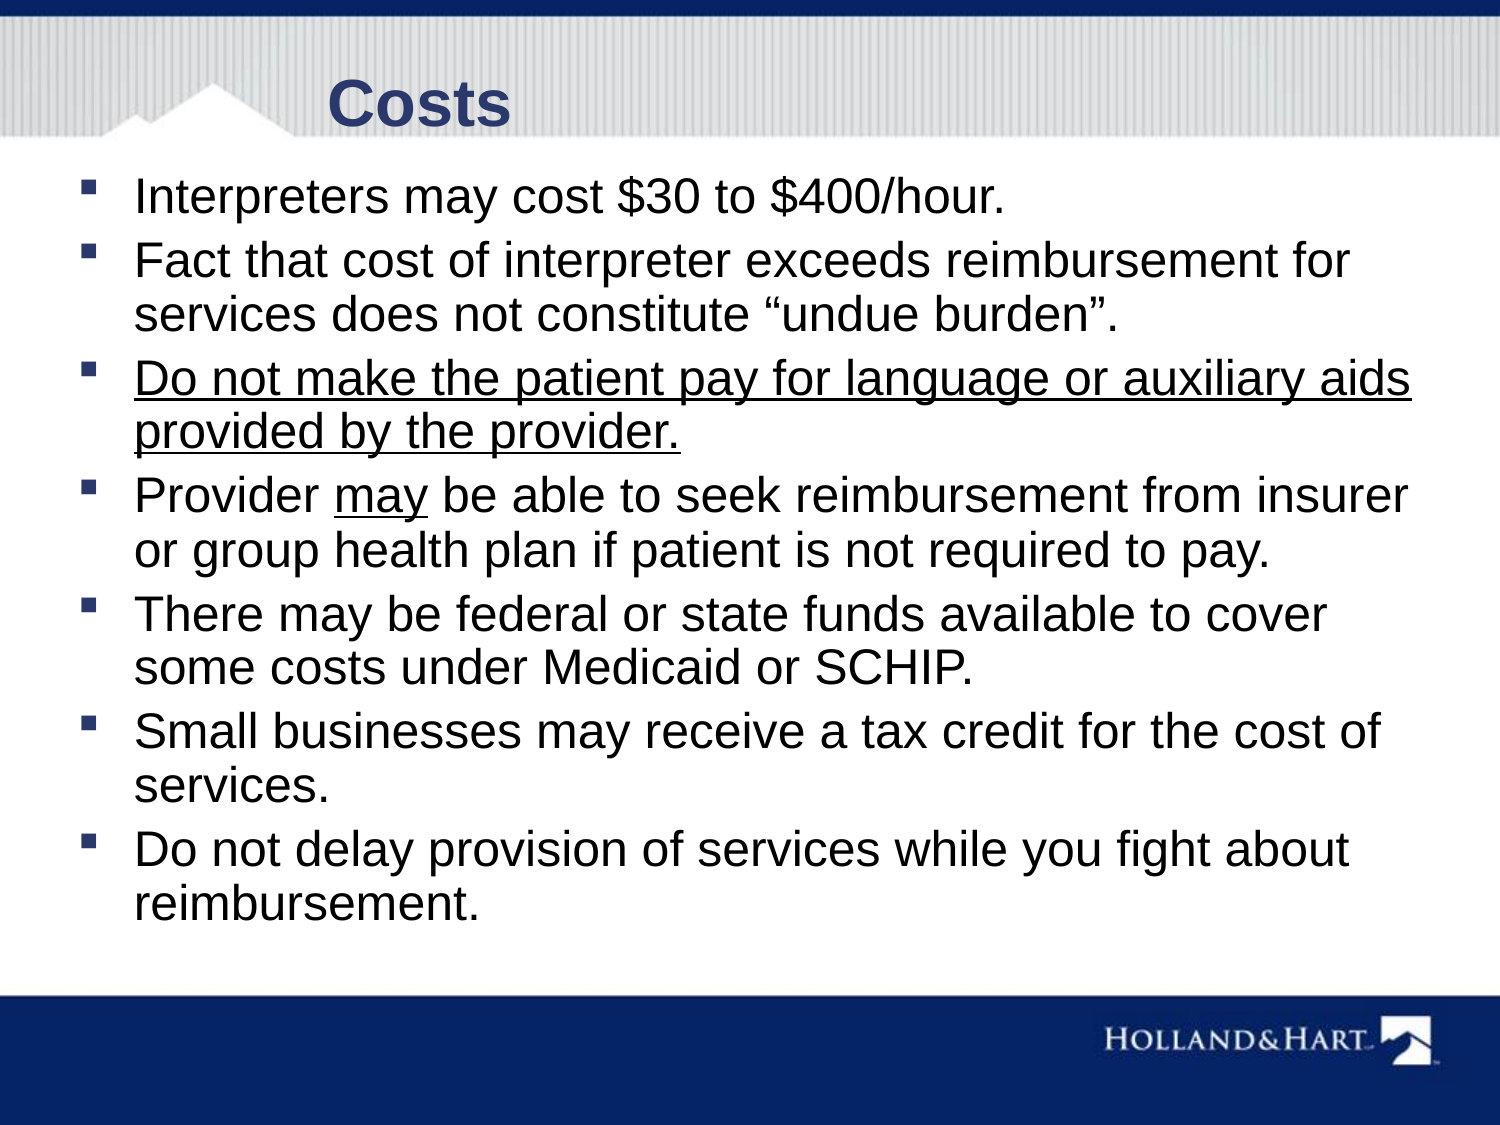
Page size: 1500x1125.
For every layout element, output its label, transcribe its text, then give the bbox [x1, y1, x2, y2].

title Costs [312, 37, 1500, 163]
picture [0, 0, 1500, 1125]
list Interpreters may cost $30 to $400/hour. Fact that cost of interpreter exceeds reimbursement for services does not constitute “undue burden”. Do not make the patient pay for language or auxiliary aids provided by the provider. Provider may be able to seek reimbursement from insurer or group health plan if patient is not required to pay. There may be federal or state funds available to cover some costs under Medicaid or SCHIP. Small businesses may receive a tax credit for the cost of services. Do not delay provision of services while you fight about reimbursement. [62, 162, 1463, 938]
